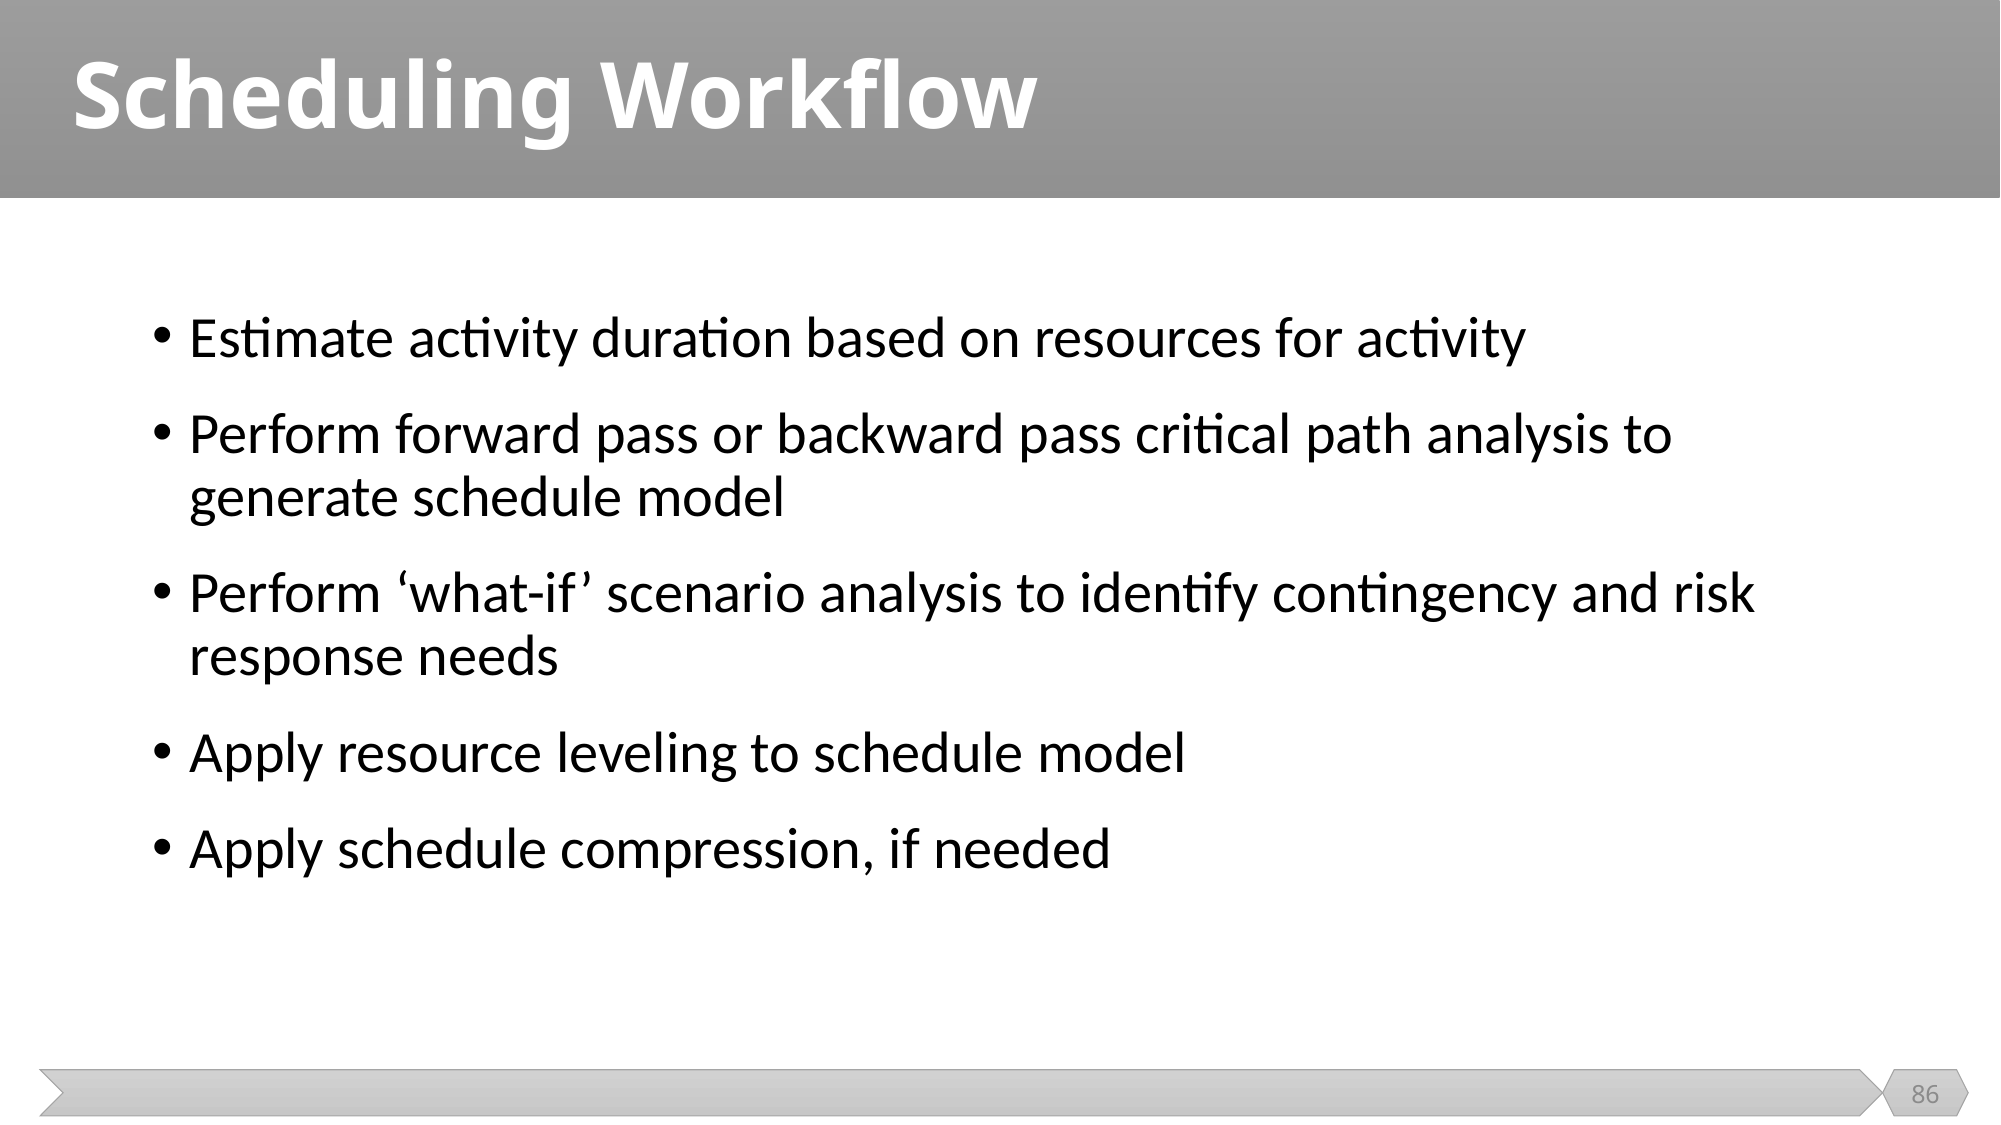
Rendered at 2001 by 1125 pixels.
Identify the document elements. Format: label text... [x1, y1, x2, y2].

list Estimate activity duration based on resources for activity Perform forward pass or backward pass critical path analysis to generate schedule model Perform ‘what-if’ scenario analysis to identify contingency and risk response needs Apply resource leveling to schedule model Apply schedule compression, if needed [137, 299, 1863, 1014]
title Scheduling Workflow [56, 0, 1969, 199]
slide_number 86 [1882, 1065, 1969, 1125]
